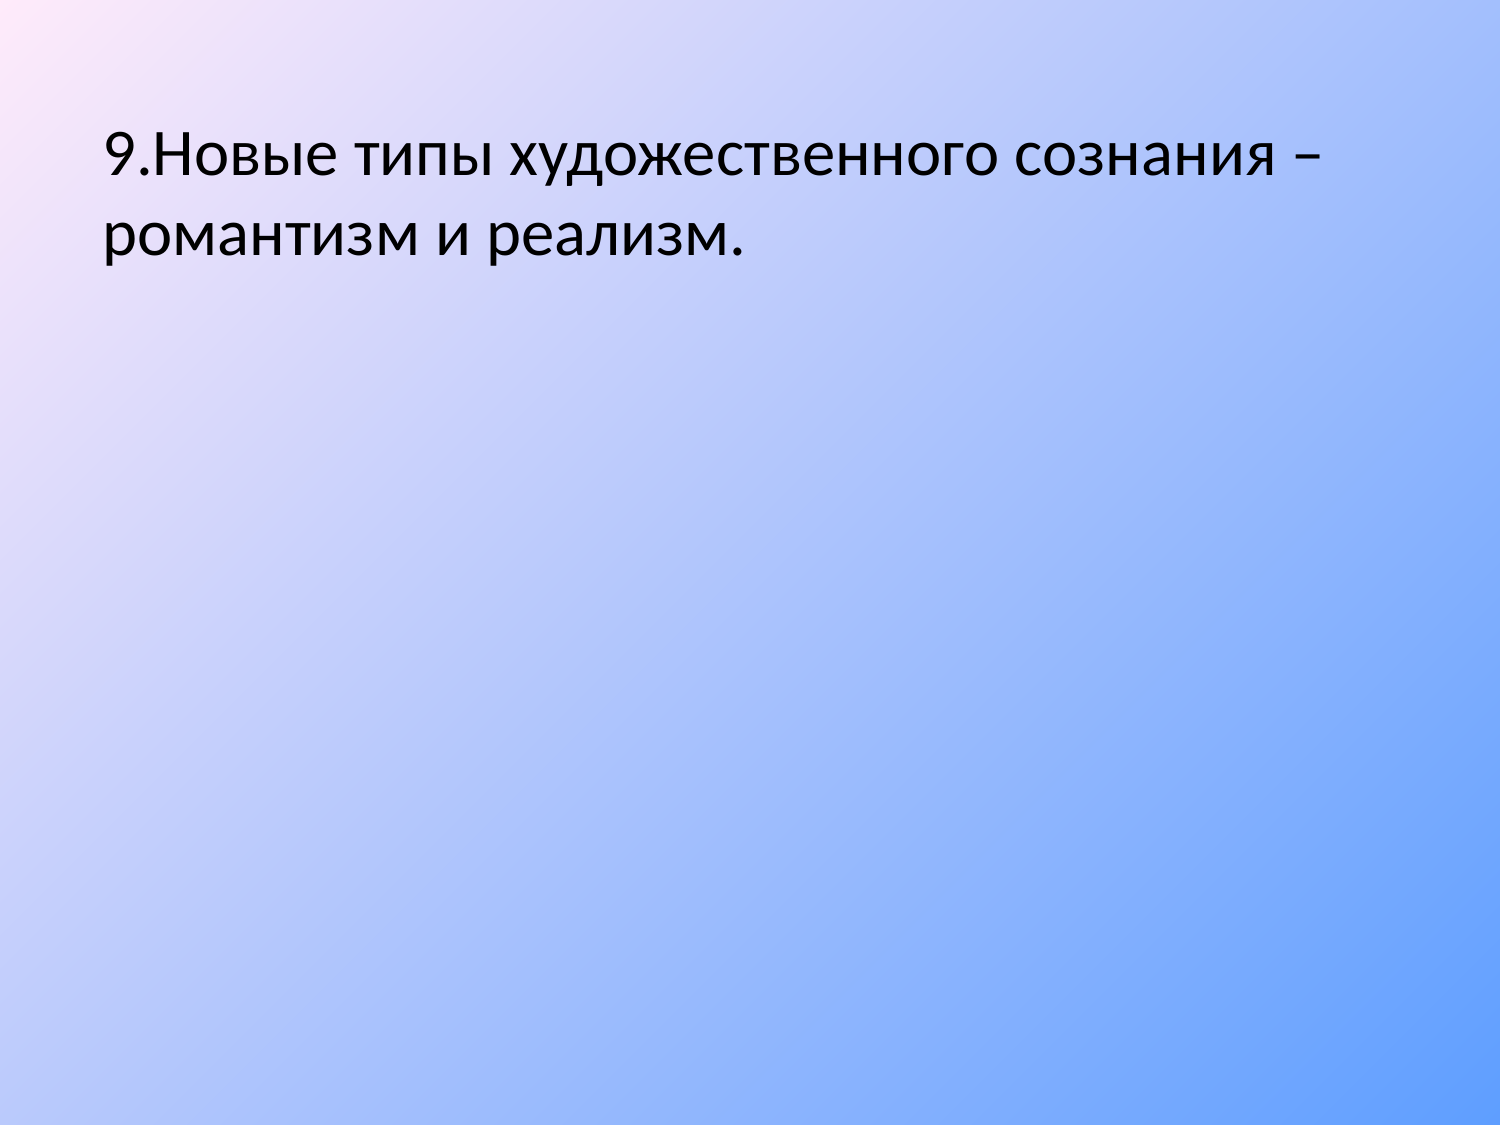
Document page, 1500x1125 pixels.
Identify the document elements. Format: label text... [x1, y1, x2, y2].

text_box 9.Новые типы художественного сознания – романтизм и реализм. [87, 101, 1387, 277]
